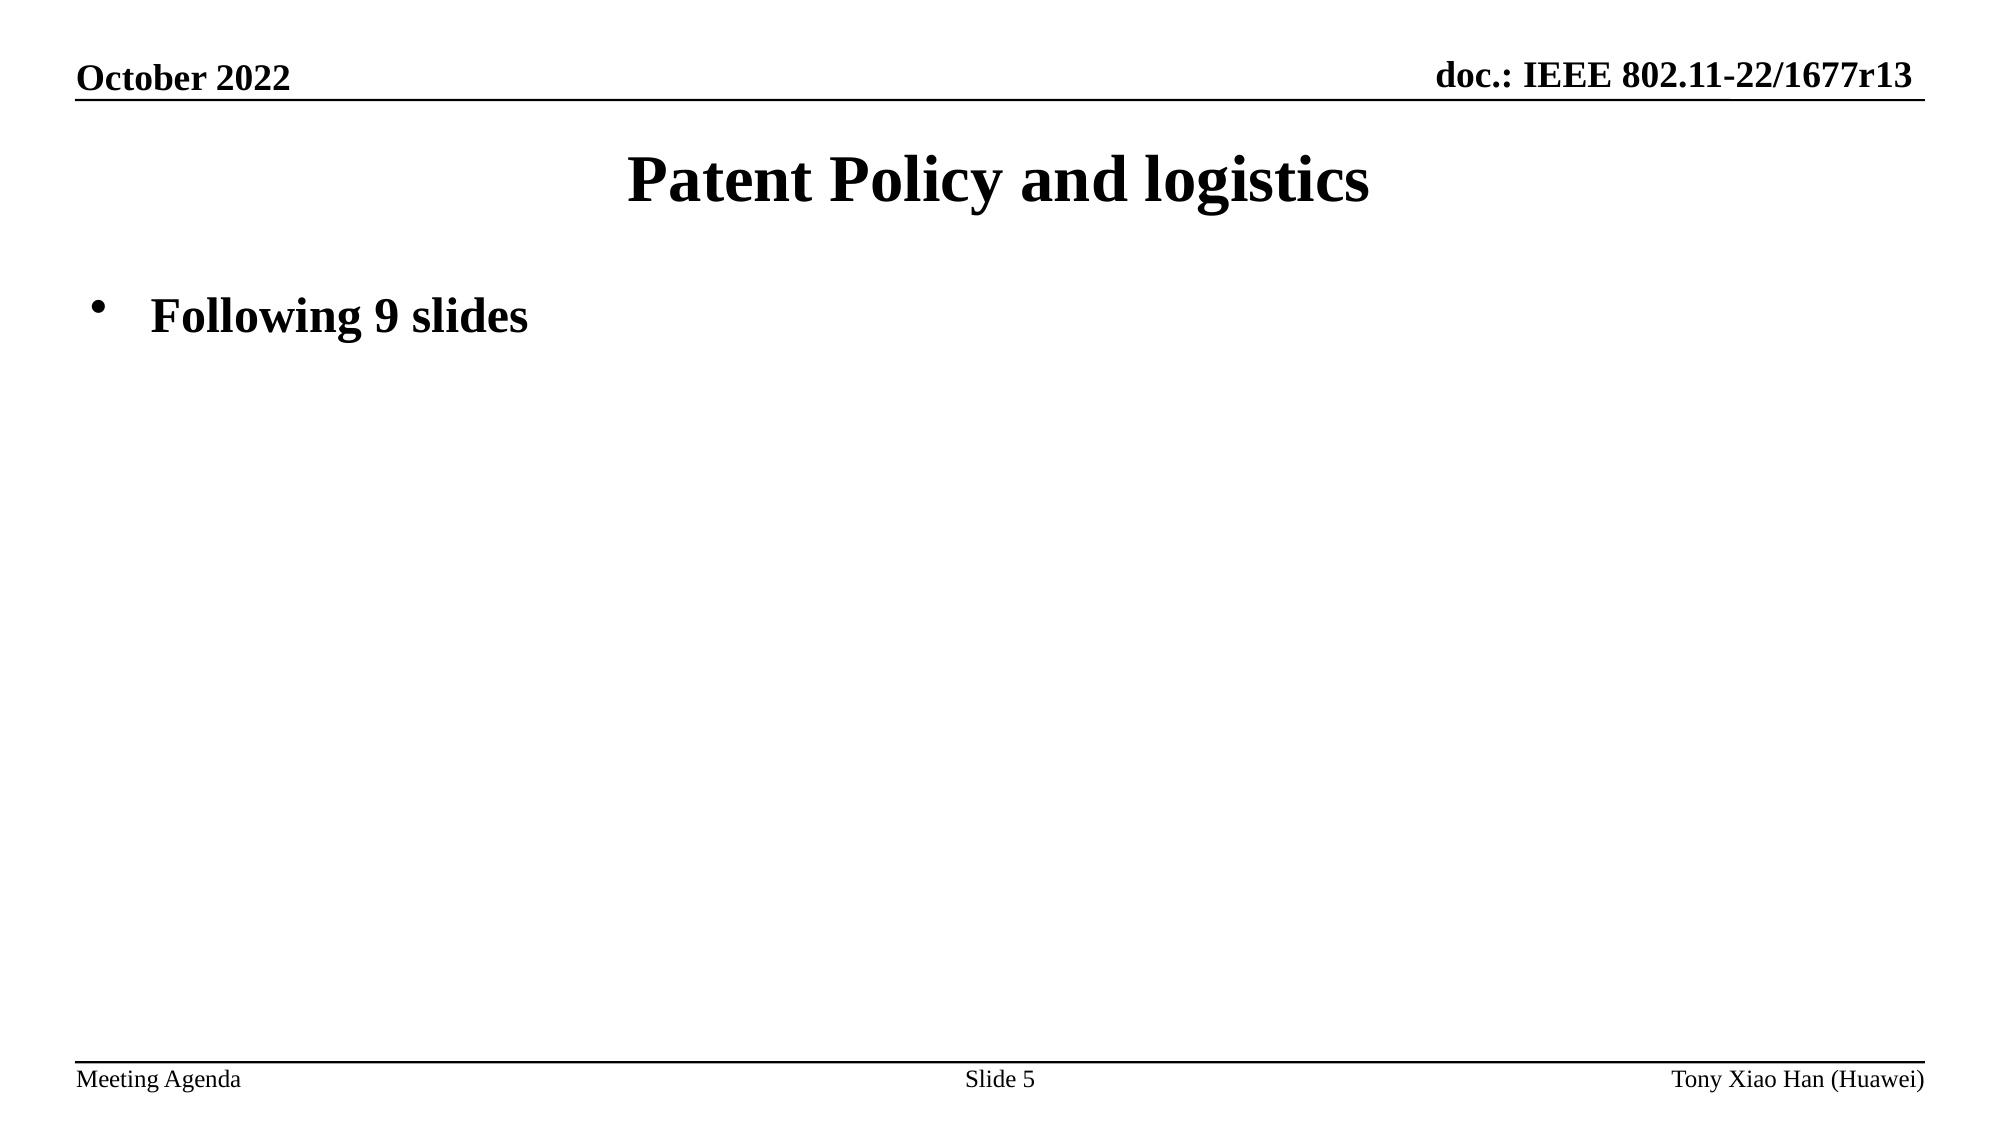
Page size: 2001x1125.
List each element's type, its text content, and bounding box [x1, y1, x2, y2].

text_box Following 9 slides [75, 274, 1925, 950]
text_box Patent Policy and logistics [362, 87, 1638, 263]
